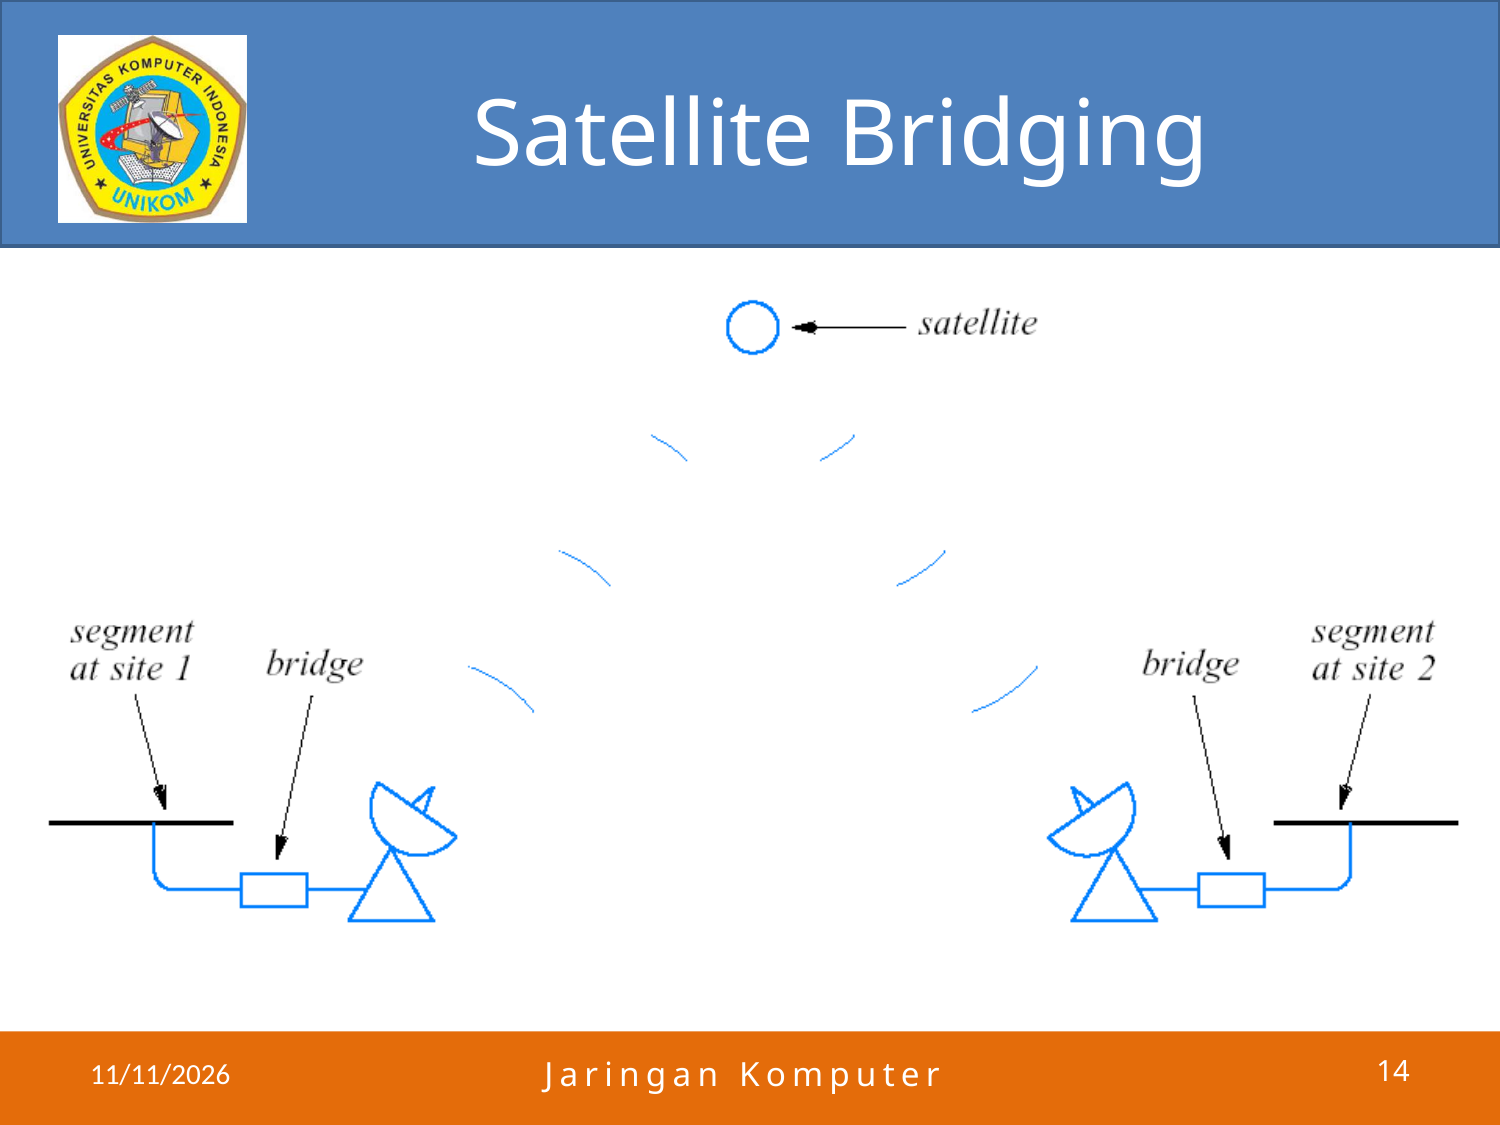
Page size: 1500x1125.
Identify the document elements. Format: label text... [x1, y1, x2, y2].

picture [0, 277, 1500, 997]
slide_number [75, 1042, 425, 1103]
slide_number 14 [1074, 1042, 1425, 1103]
picture [58, 35, 247, 223]
title Satellite Bridging [257, 35, 1425, 223]
footer Jaringan Komputer [512, 1042, 988, 1103]
